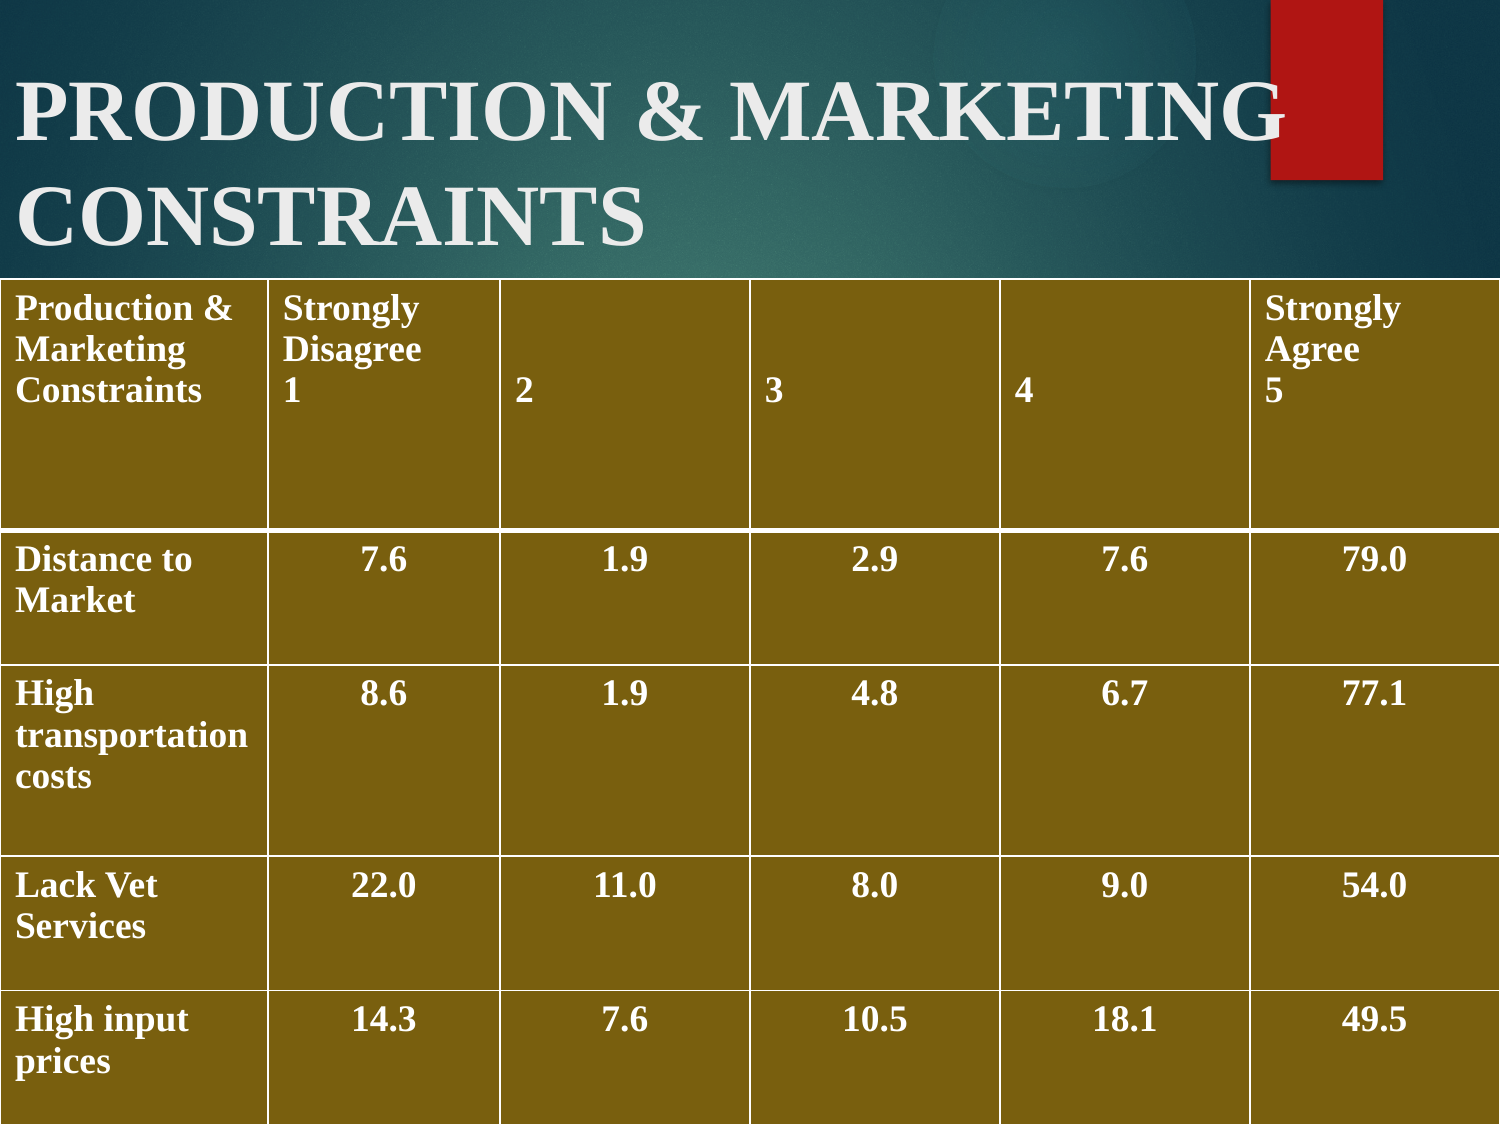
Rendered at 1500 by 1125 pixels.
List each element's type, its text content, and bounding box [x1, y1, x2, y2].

table_cell 49.5 [1251, 991, 1499, 1124]
table_cell 7.6 [269, 533, 499, 664]
table_cell 18.1 [1001, 991, 1249, 1124]
title PRODUCTION & MARKETING CONSTRAINTS [0, 45, 1465, 233]
table_cell 8.6 [269, 666, 499, 855]
table_header 4 [1001, 280, 1249, 528]
table_cell 9.0 [1001, 857, 1249, 990]
table_header Strongly Agree 5 [1251, 280, 1499, 528]
table_cell 14.3 [269, 991, 499, 1124]
table_header 2 [501, 280, 749, 528]
table_cell 10.5 [751, 991, 999, 1124]
table_header 3 [751, 280, 999, 528]
table_cell High input prices [1, 991, 267, 1124]
table_cell 54.0 [1251, 857, 1499, 990]
table_cell 8.0 [751, 857, 999, 990]
table_cell 2.9 [751, 533, 999, 664]
table_cell 7.6 [501, 991, 749, 1124]
table_header Production & Marketing Constraints [1, 280, 267, 528]
table_cell 4.8 [751, 666, 999, 855]
table_cell 77.1 [1251, 666, 1499, 855]
table_cell 6.7 [1001, 666, 1249, 855]
table_cell 11.0 [501, 857, 749, 990]
table_cell Distance to Market [1, 533, 267, 664]
table_header Strongly Disagree 1 [269, 280, 499, 528]
table_cell 79.0 [1251, 533, 1499, 664]
table_cell 1.9 [501, 666, 749, 855]
table_cell 22.0 [269, 857, 499, 990]
table_cell 7.6 [1001, 533, 1249, 664]
table_cell High transportation costs [1, 666, 267, 855]
table_cell 1.9 [501, 533, 749, 664]
table_cell Lack Vet Services [1, 857, 267, 990]
